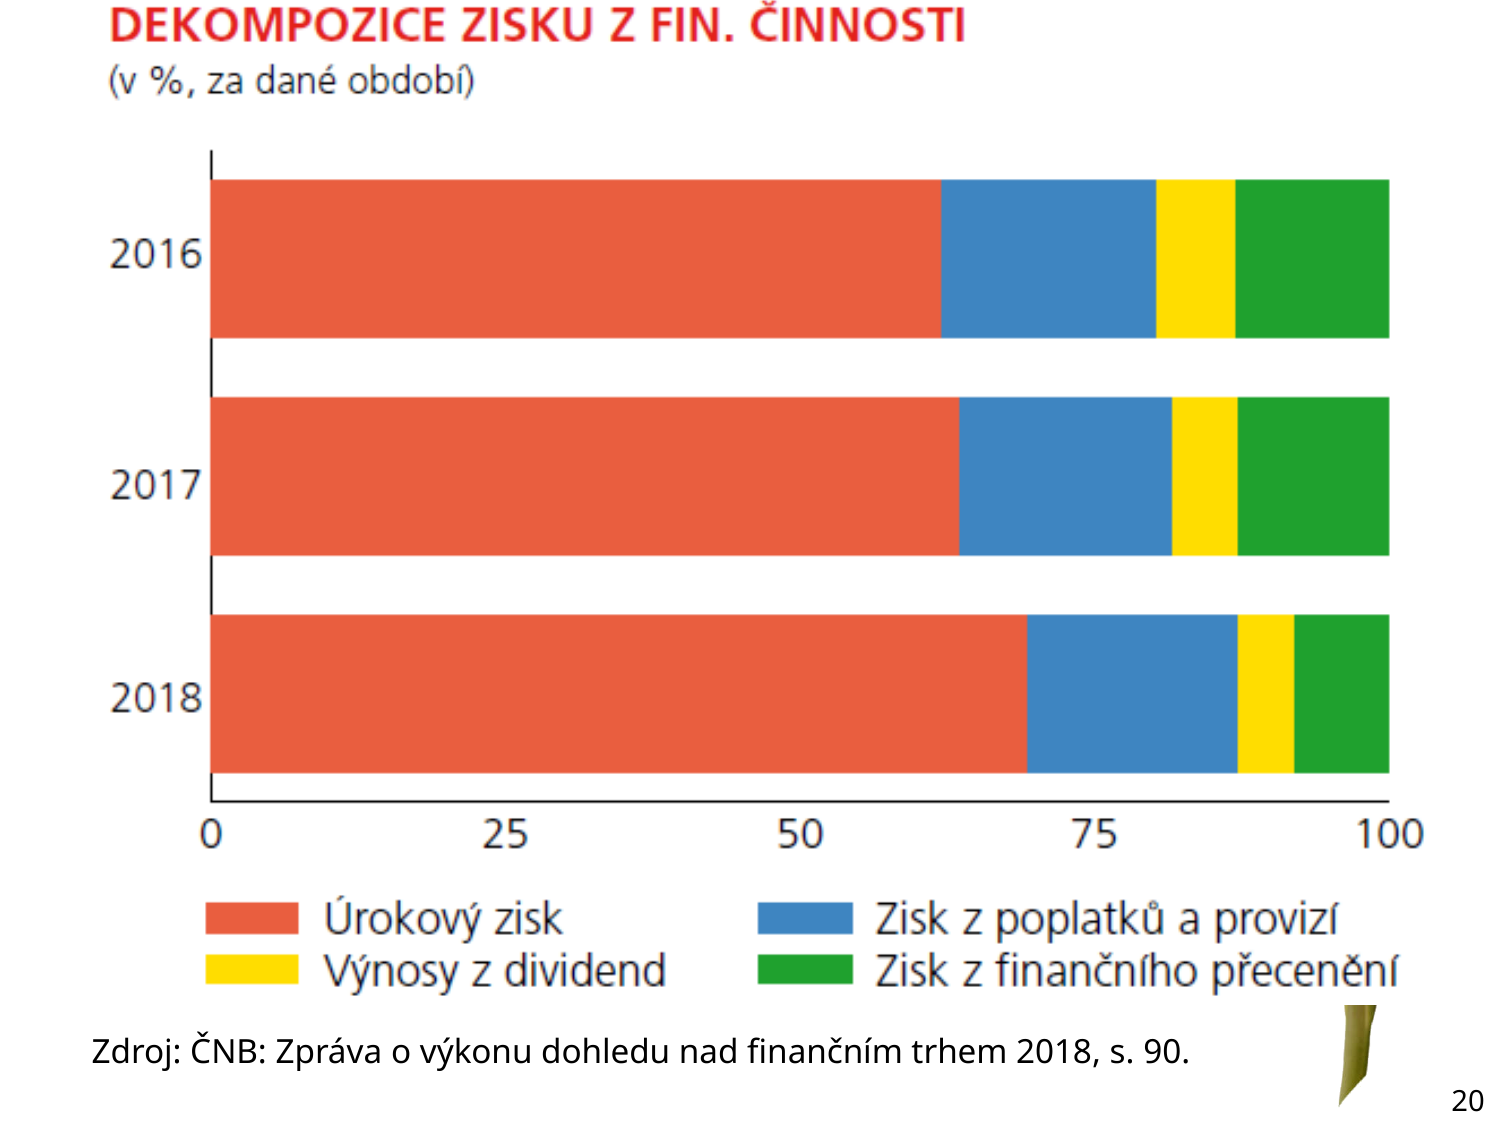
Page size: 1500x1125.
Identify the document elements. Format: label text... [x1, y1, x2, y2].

list Zdroj: ČNB: Zpráva o výkonu dohledu nad finančním trhem 2018, s. 90. [76, 1022, 1330, 1083]
slide_number 20 [1149, 1074, 1500, 1125]
picture [100, 0, 1500, 1074]
